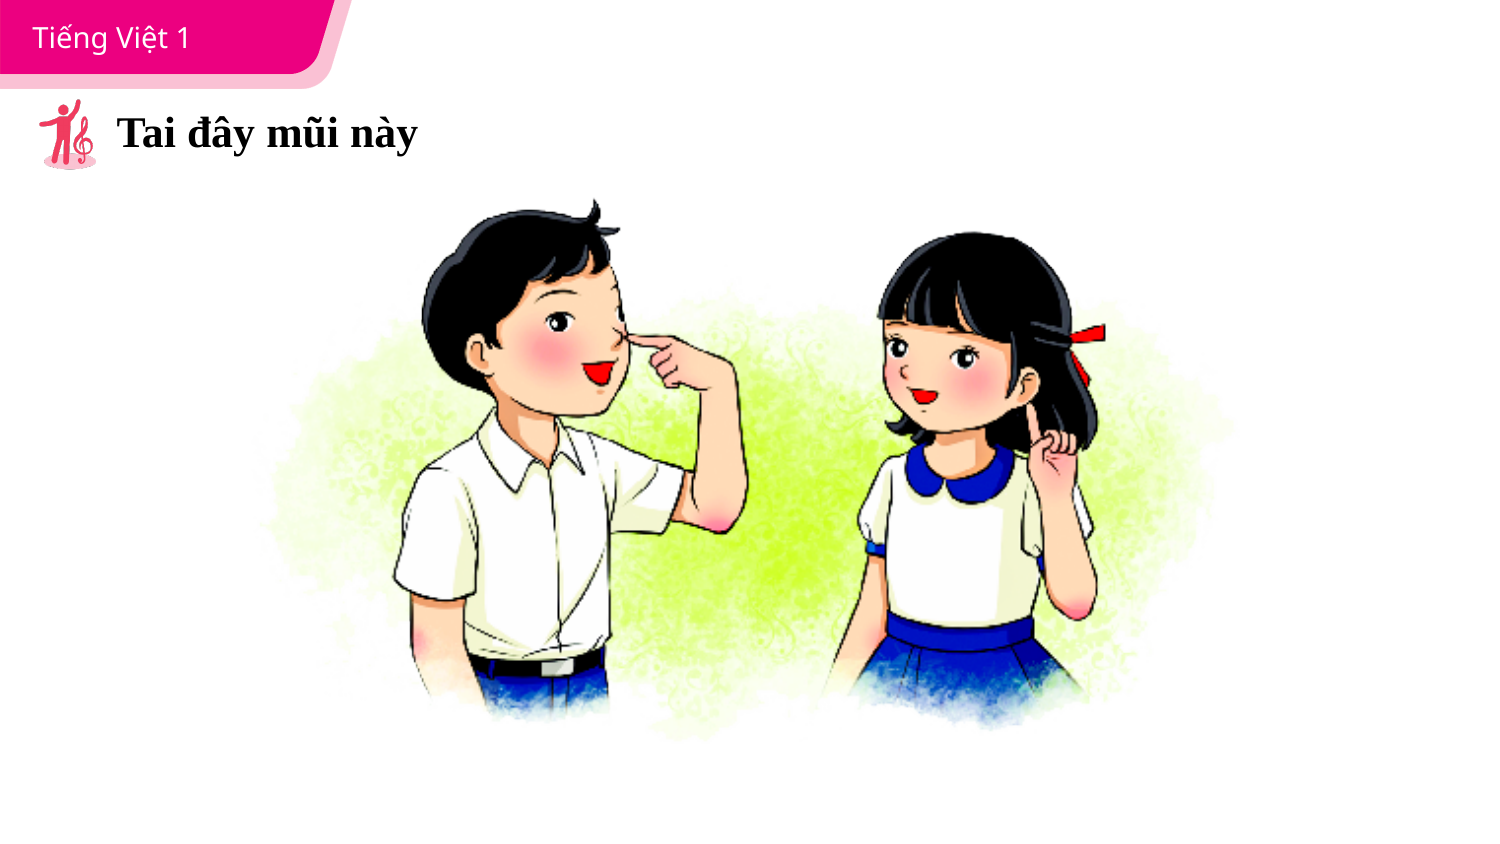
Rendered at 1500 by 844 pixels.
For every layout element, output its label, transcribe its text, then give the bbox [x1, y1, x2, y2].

text_box Tiếng Việt 1 [17, 12, 228, 63]
text_box Tai đây mũi này [102, 96, 520, 164]
picture [0, 0, 1500, 844]
